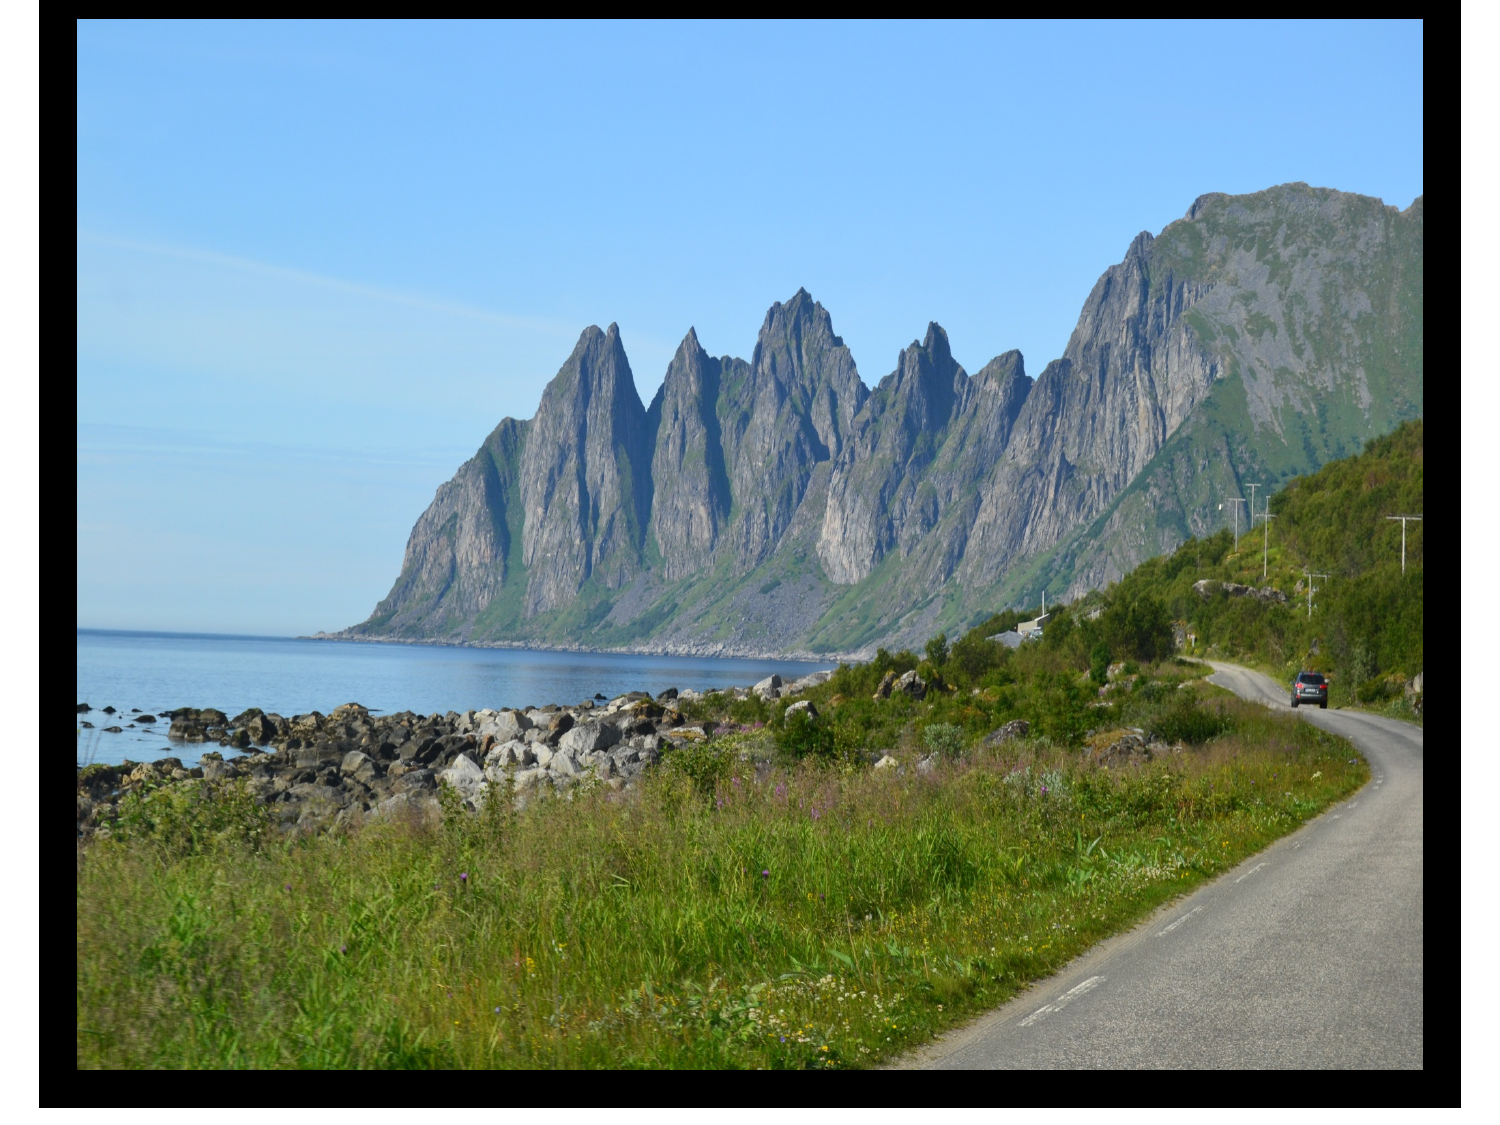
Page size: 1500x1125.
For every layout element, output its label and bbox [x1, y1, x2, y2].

list [76, 18, 1424, 1071]
